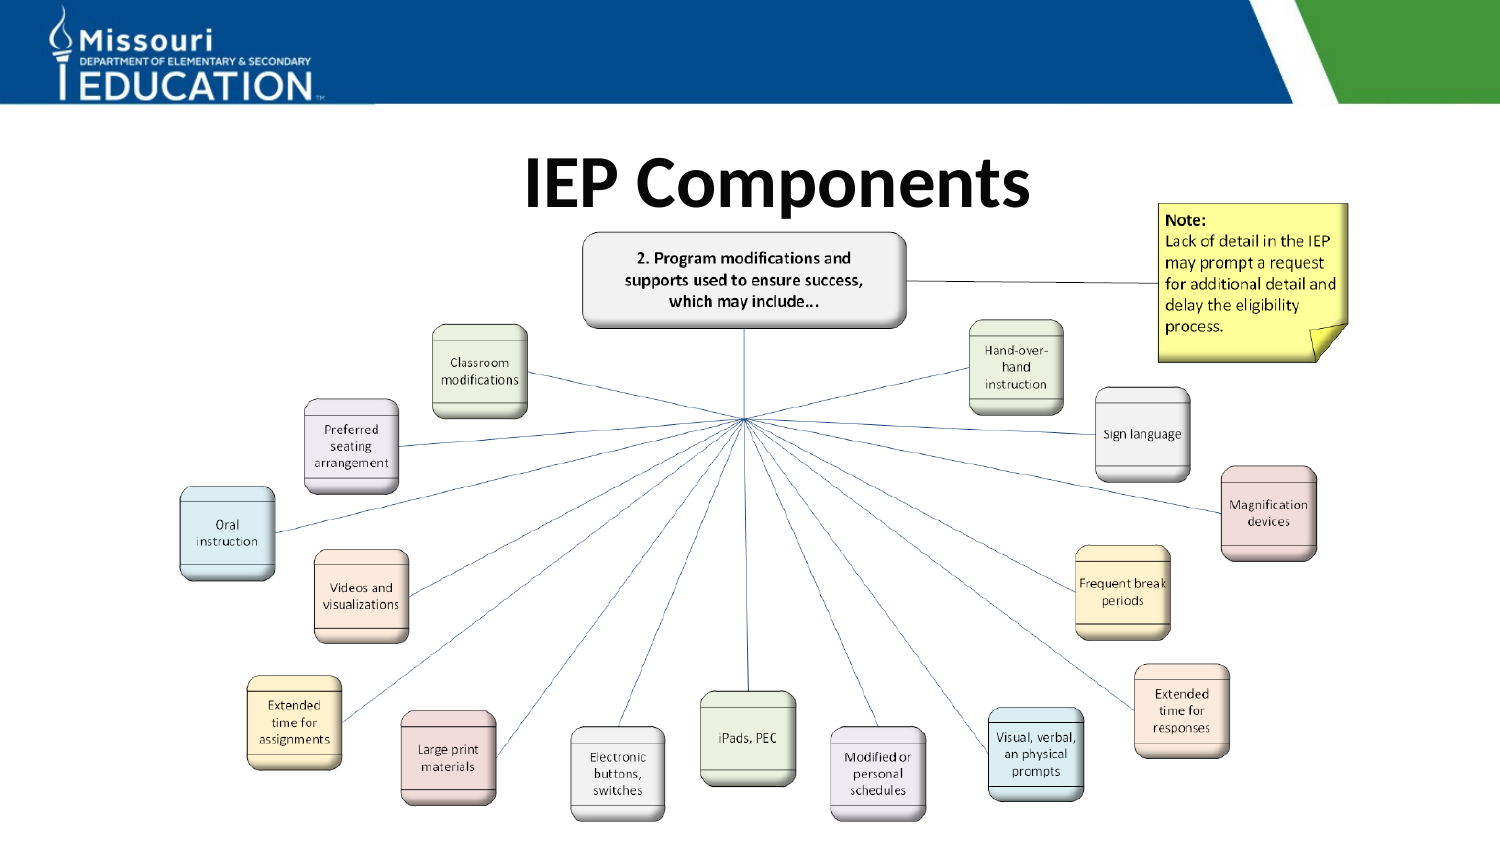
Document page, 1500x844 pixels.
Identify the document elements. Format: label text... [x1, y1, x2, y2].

title IEP Components [0, 130, 1500, 274]
picture [164, 184, 1376, 833]
picture [0, 0, 1500, 115]
